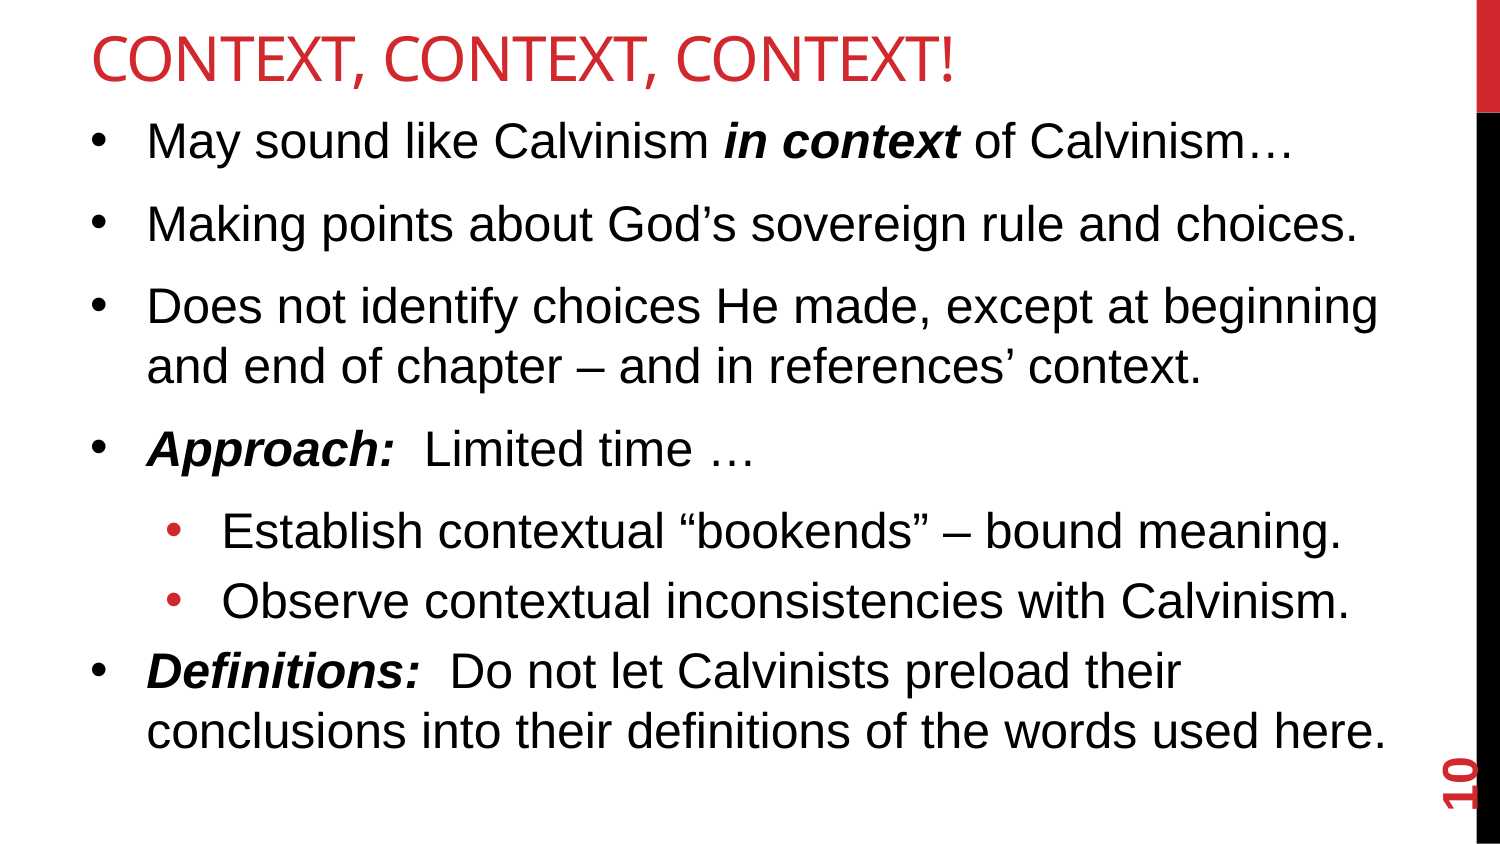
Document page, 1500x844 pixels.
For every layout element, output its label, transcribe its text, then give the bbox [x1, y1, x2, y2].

title Context, Context, Context! [75, 11, 1425, 101]
slide_number 10 [1427, 665, 1488, 828]
list May sound like Calvinism in context of Calvinism… Making points about God’s sovereign rule and choices. Does not identify choices He made, except at beginning and end of chapter – and in references’ context. Approach: Limited time … Establish contextual “bookends” – bound meaning. Observe contextual inconsistencies with Calvinism. Definitions: Do not let Calvinists preload their conclusions into their definitions of the words used here. [75, 101, 1425, 811]
